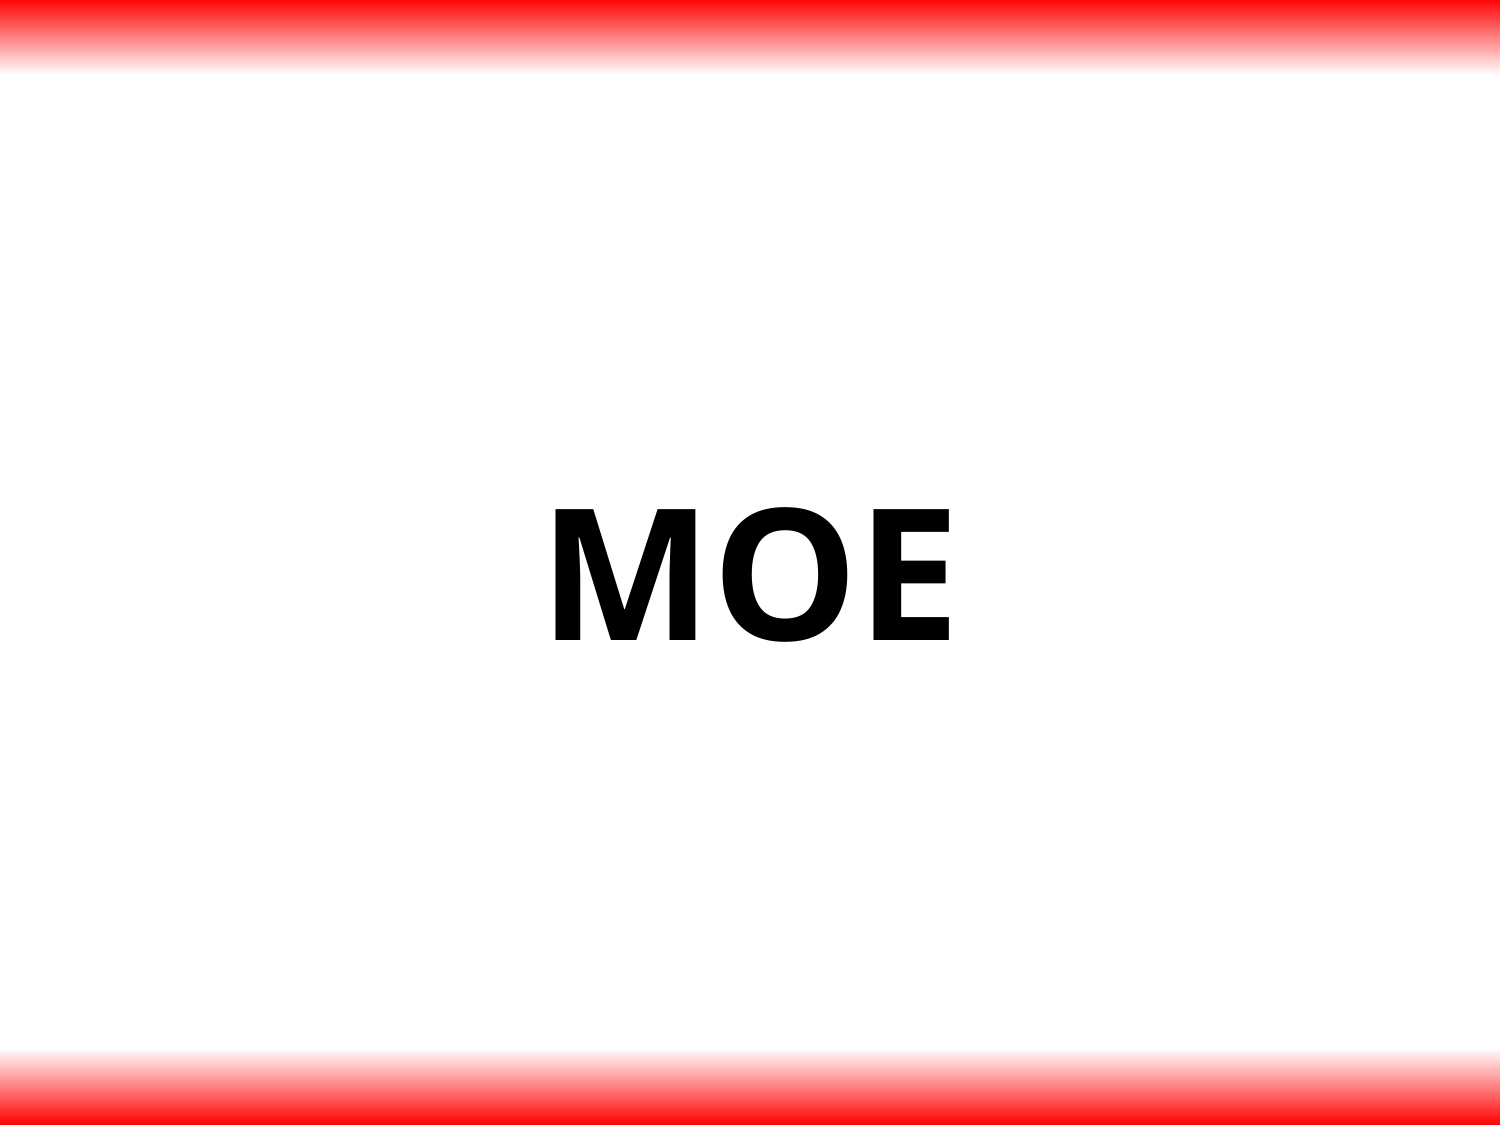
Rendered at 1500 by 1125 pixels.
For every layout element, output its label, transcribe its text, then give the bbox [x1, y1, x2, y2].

title MOE [112, 446, 1388, 688]
